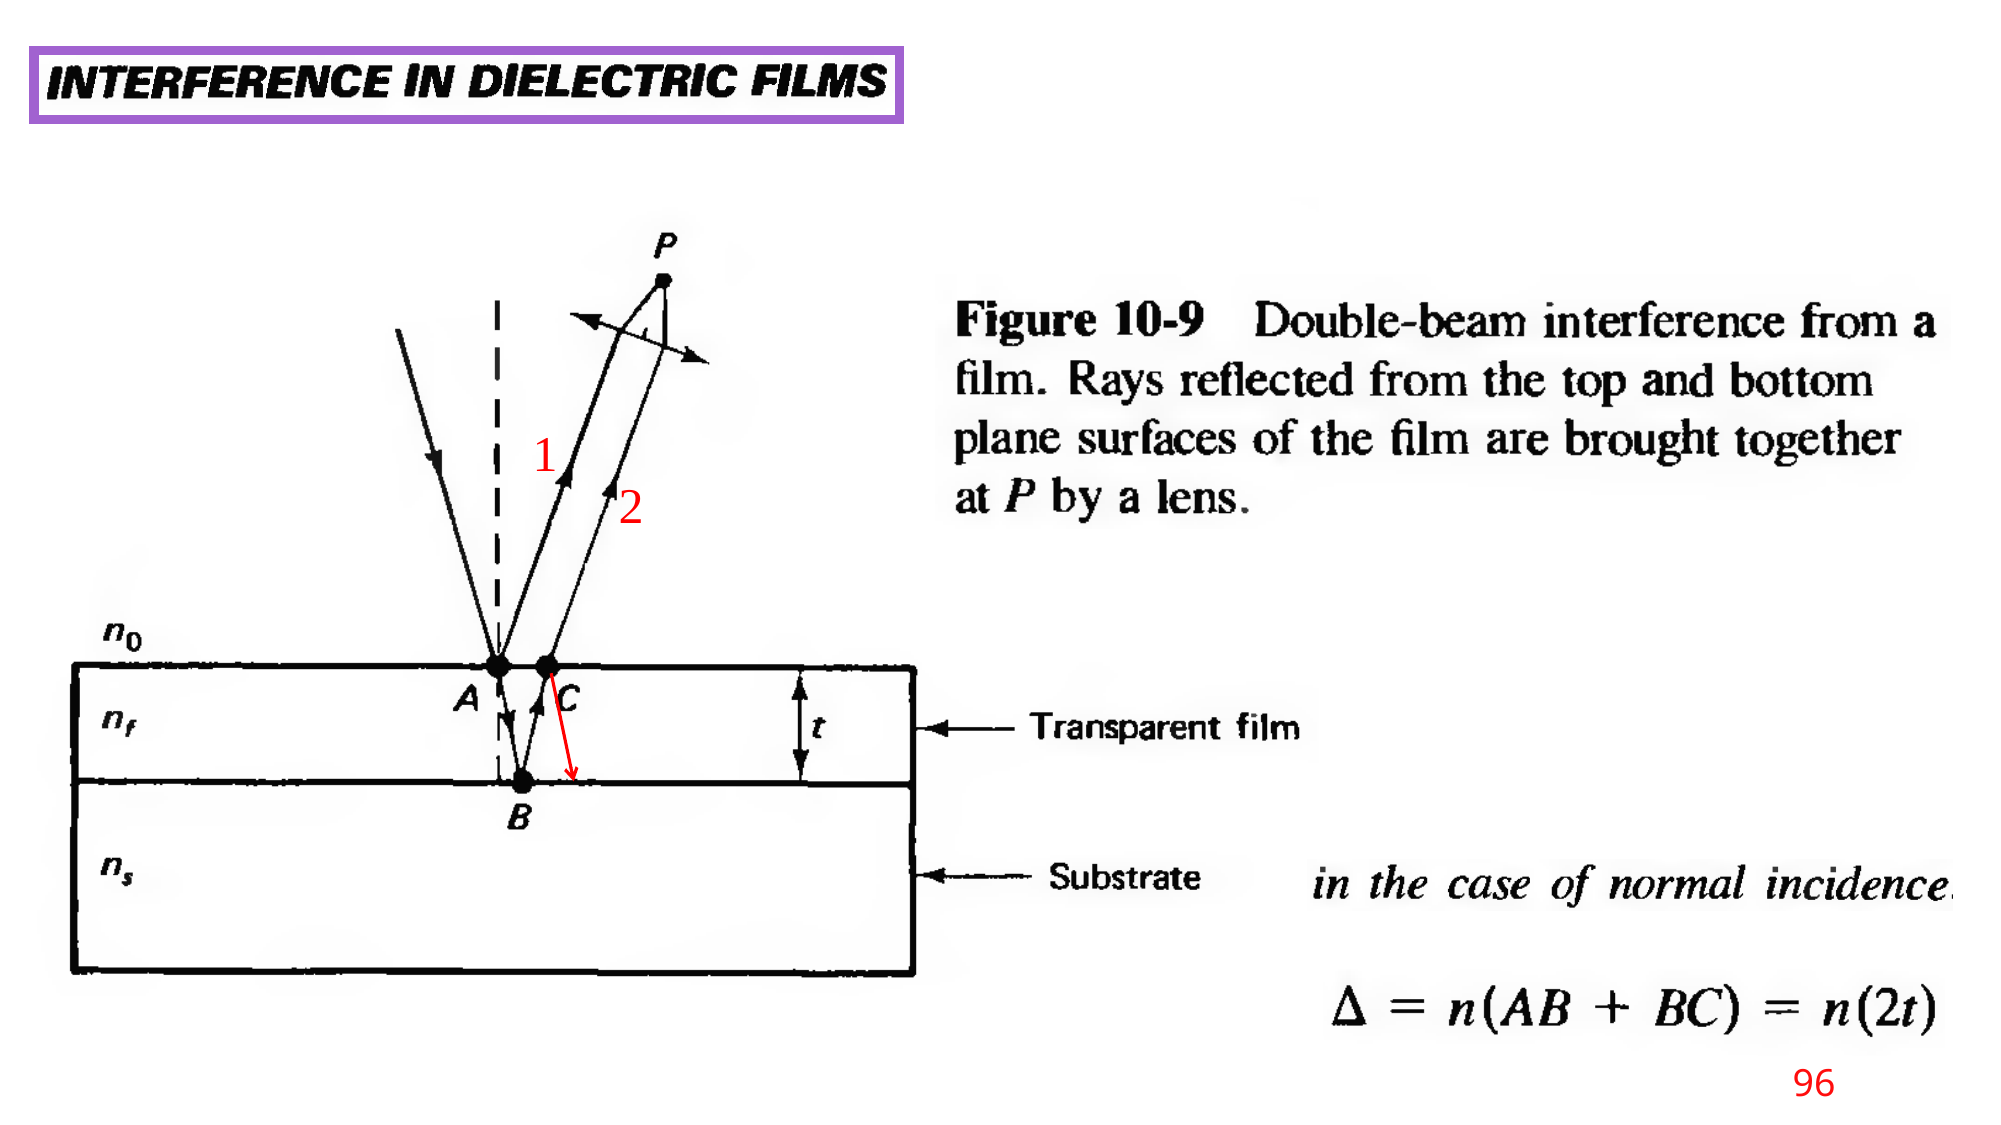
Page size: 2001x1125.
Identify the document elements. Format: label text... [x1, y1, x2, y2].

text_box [1307, 859, 1953, 1056]
picture [38, 54, 896, 115]
slide_number 96 [1777, 1064, 1938, 1107]
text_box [550, 672, 574, 782]
picture [11, 197, 1951, 996]
